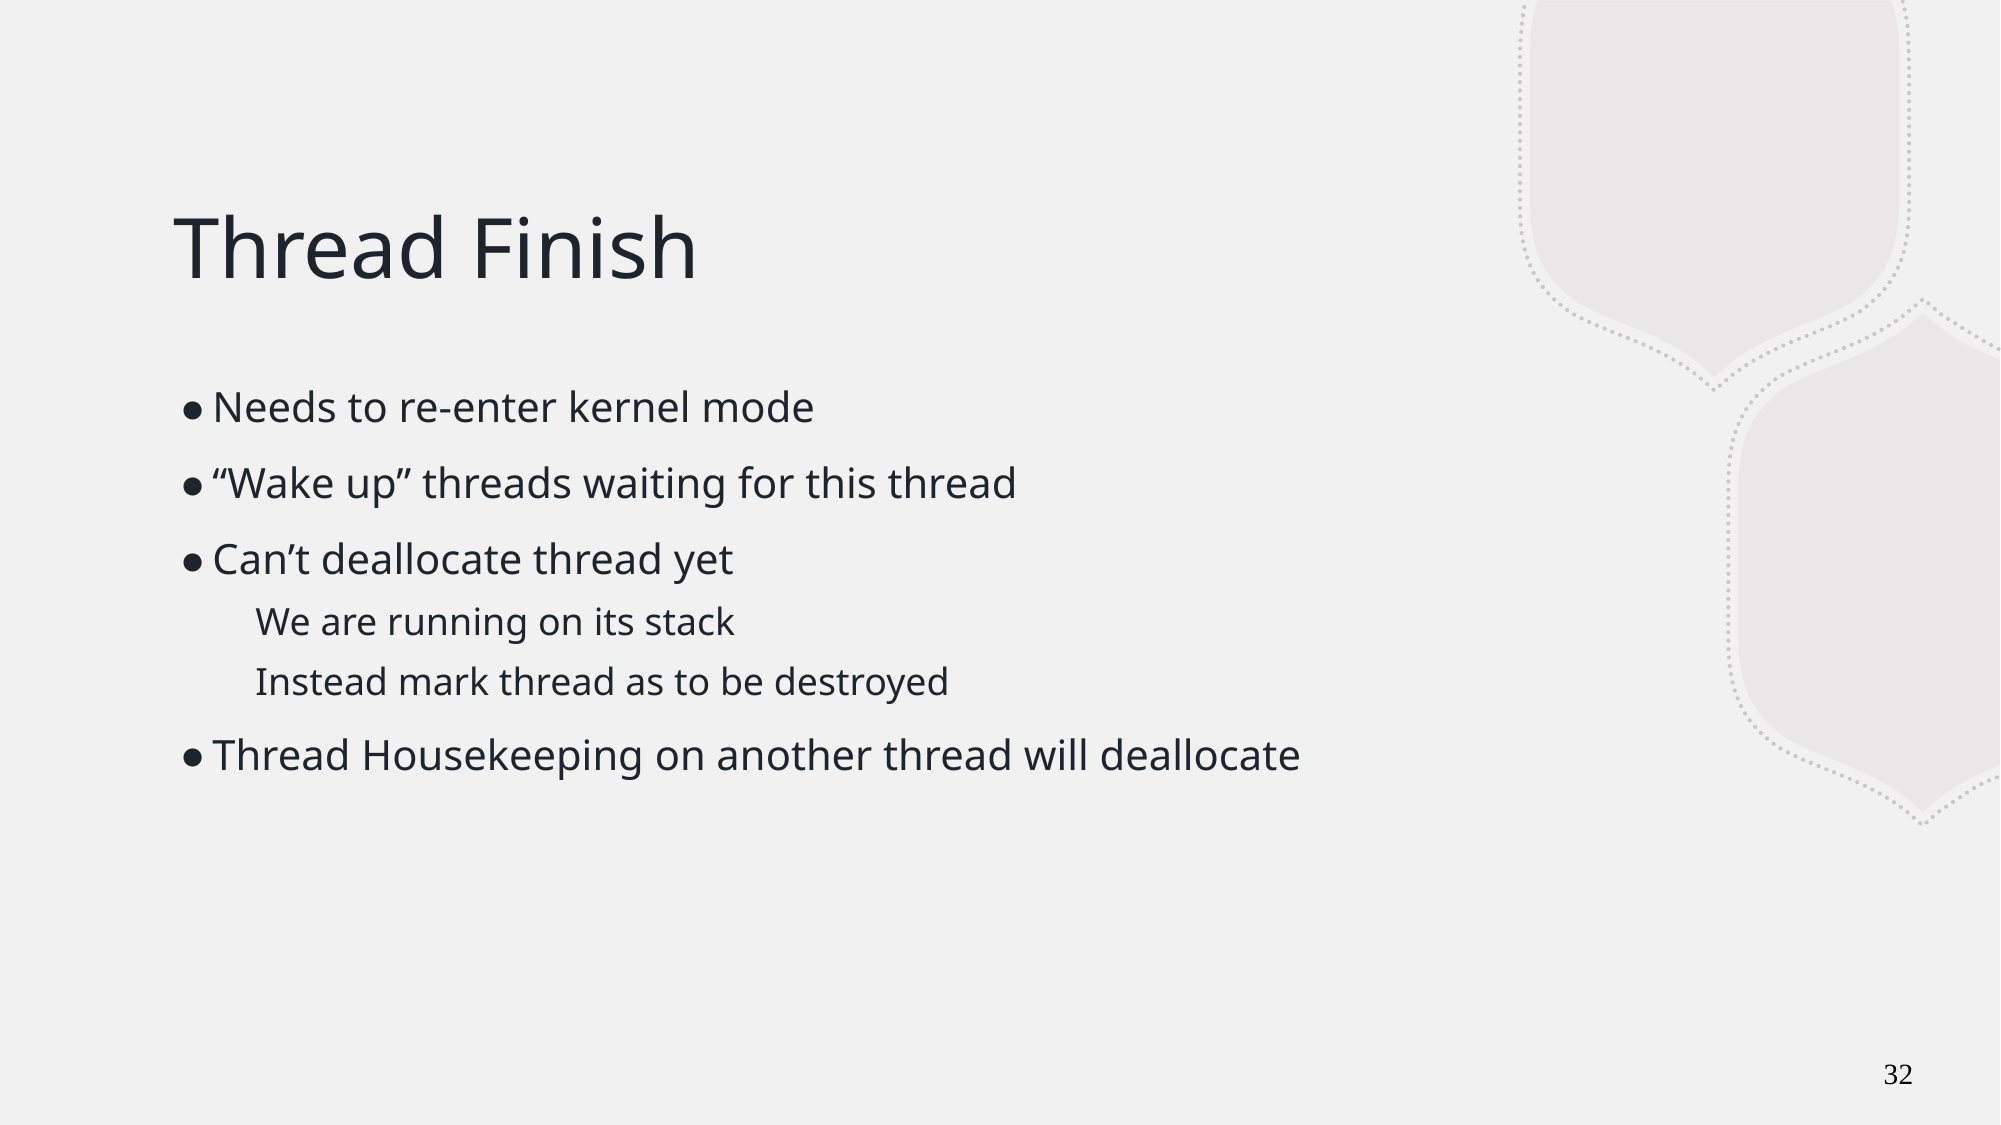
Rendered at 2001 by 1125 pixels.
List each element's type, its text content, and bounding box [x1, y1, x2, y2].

title Thread Finish [158, 157, 1648, 332]
list Needs to re-enter kernel mode “Wake up” threads waiting for this thread Can’t deallocate thread yet We are running on its stack Instead mark thread as to be destroyed Thread Housekeeping on another thread will deallocate [158, 368, 1648, 968]
slide_number 32 [1843, 1042, 1929, 1103]
